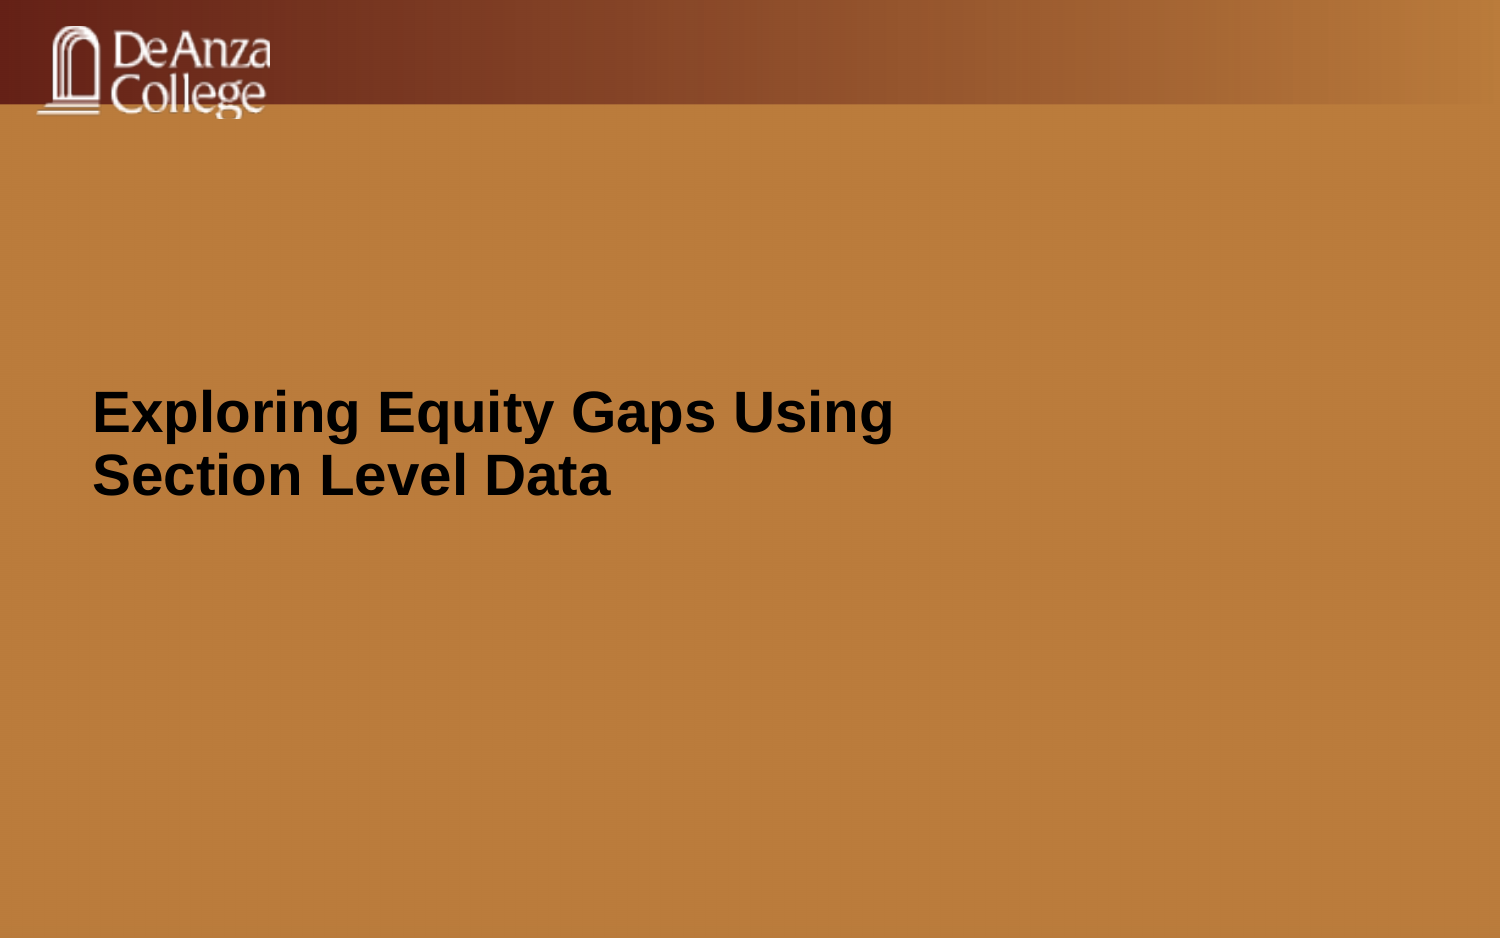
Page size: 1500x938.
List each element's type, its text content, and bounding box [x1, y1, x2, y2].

title Exploring Equity Gaps Using Section Level Data [77, 411, 1004, 549]
picture [0, 0, 1500, 938]
